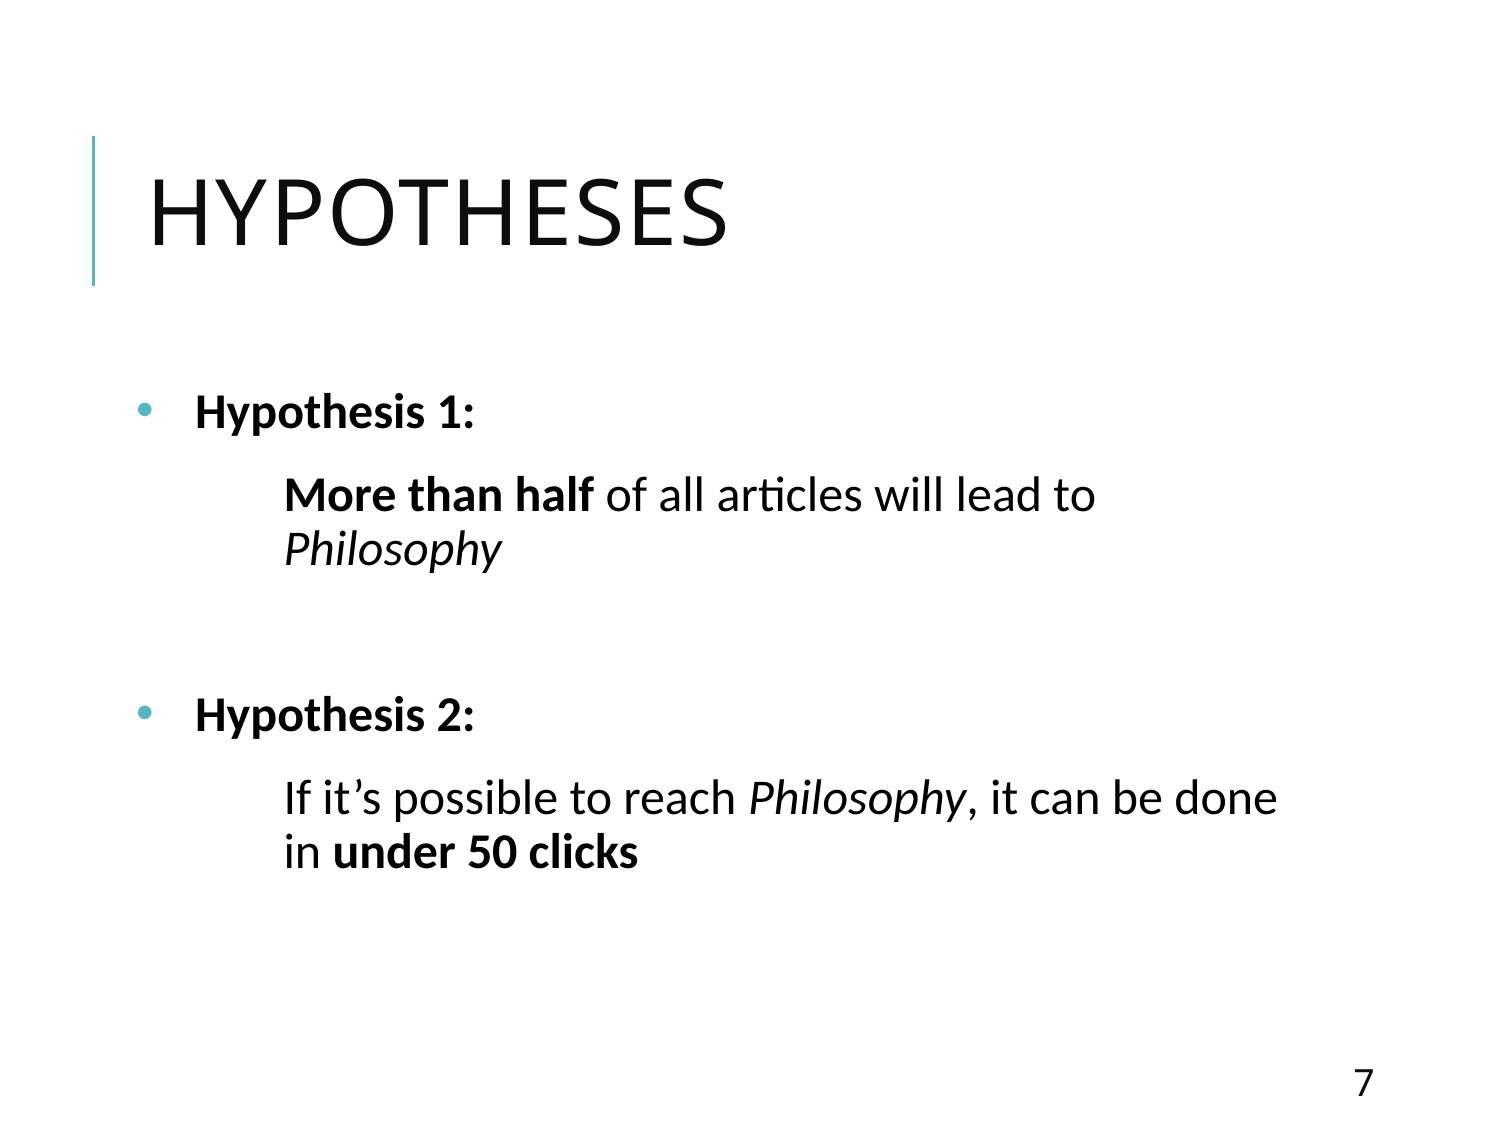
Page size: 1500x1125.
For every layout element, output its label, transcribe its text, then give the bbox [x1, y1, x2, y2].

slide_number 7 [1333, 1061, 1454, 1107]
list Hypothesis 1: More than half of all articles will lead to Philosophy Hypothesis 2: If it’s possible to reach Philosophy, it can be done in under 50 clicks [126, 375, 1322, 1035]
title Hypotheses [126, 96, 1322, 342]
